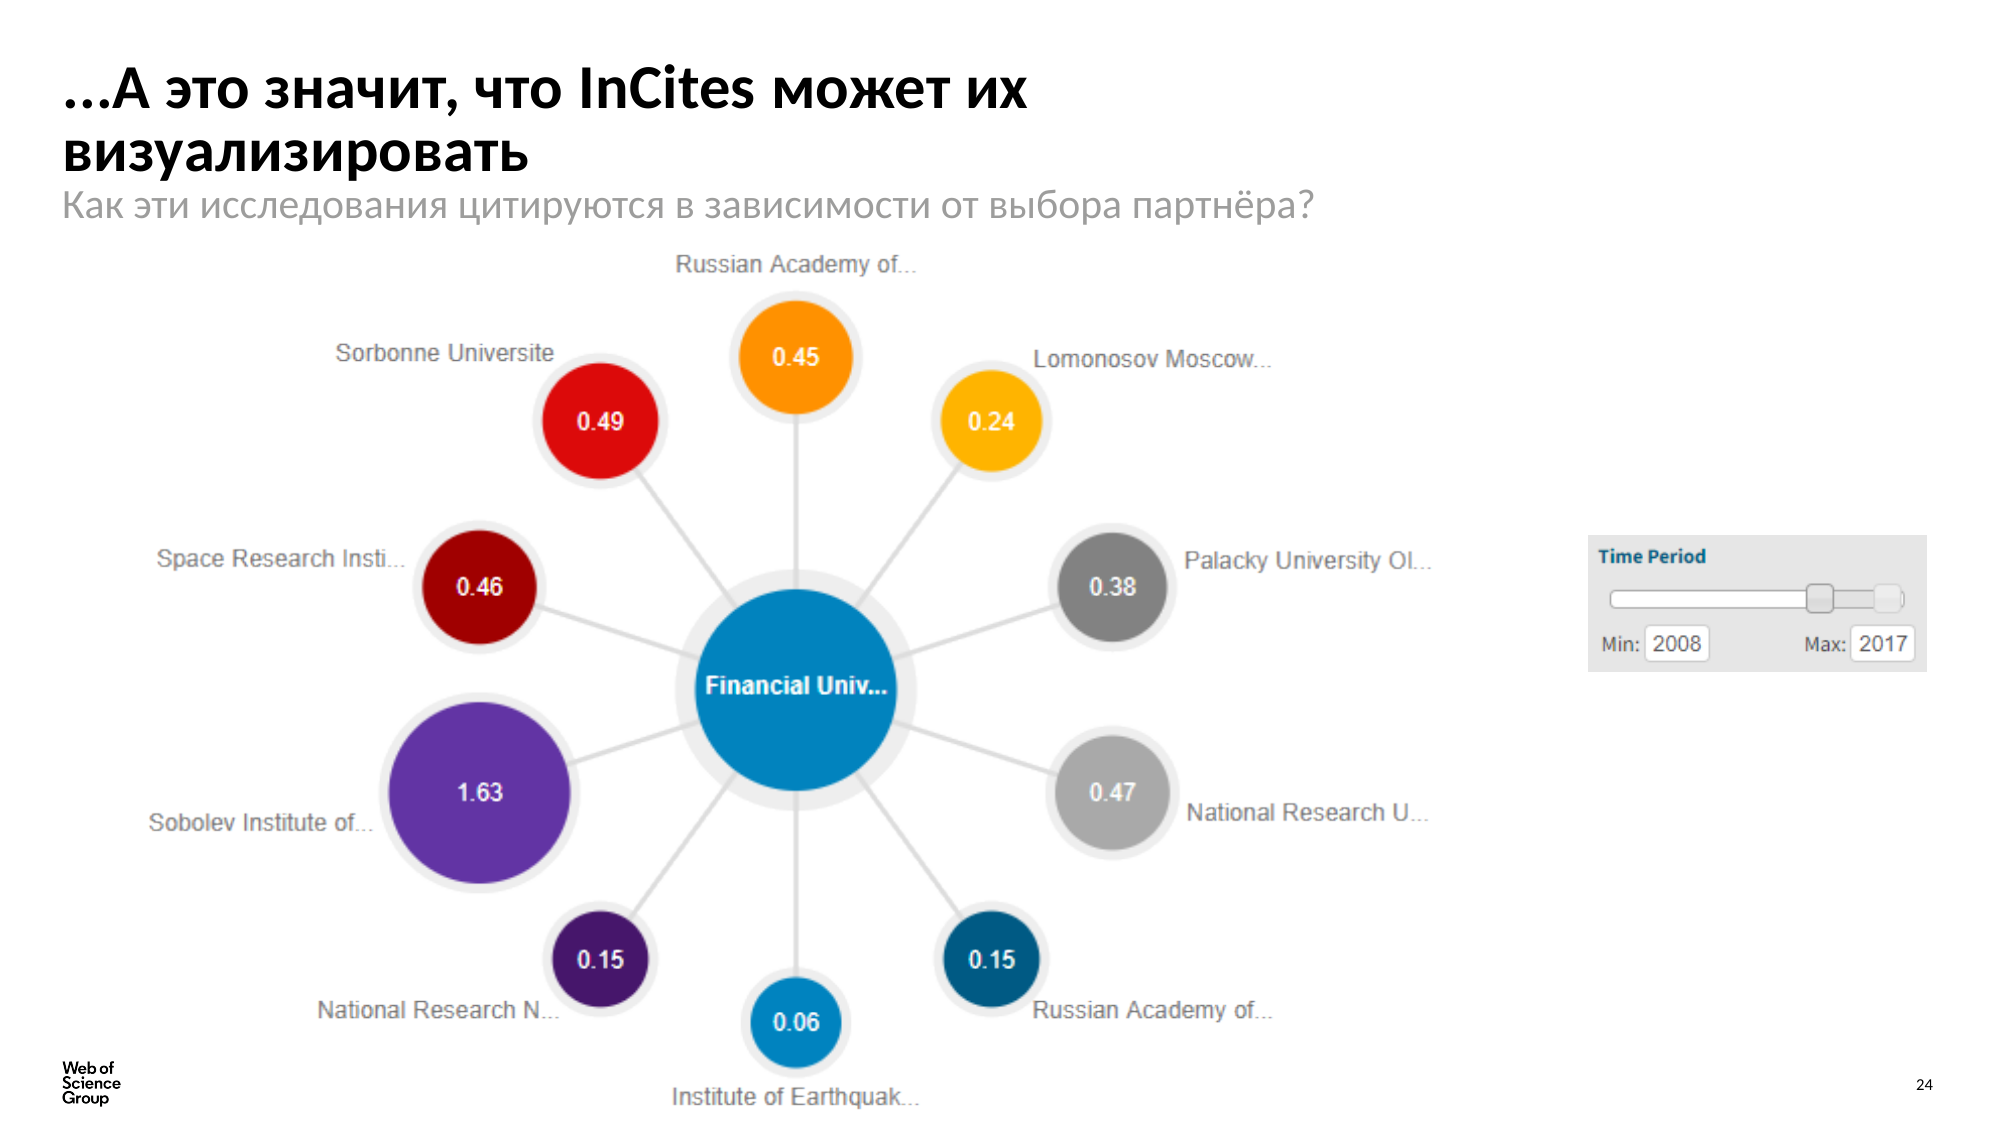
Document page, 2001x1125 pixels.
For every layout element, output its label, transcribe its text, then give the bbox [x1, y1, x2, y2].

slide_number 24 [1483, 1074, 1933, 1095]
list Как эти исследования цитируются в зависимости от выбора партнёра? [62, 176, 1460, 228]
picture [1588, 535, 1927, 672]
picture [54, 231, 1457, 1125]
title ...А это значит, что InCites может их визуализировать [62, 57, 1460, 176]
